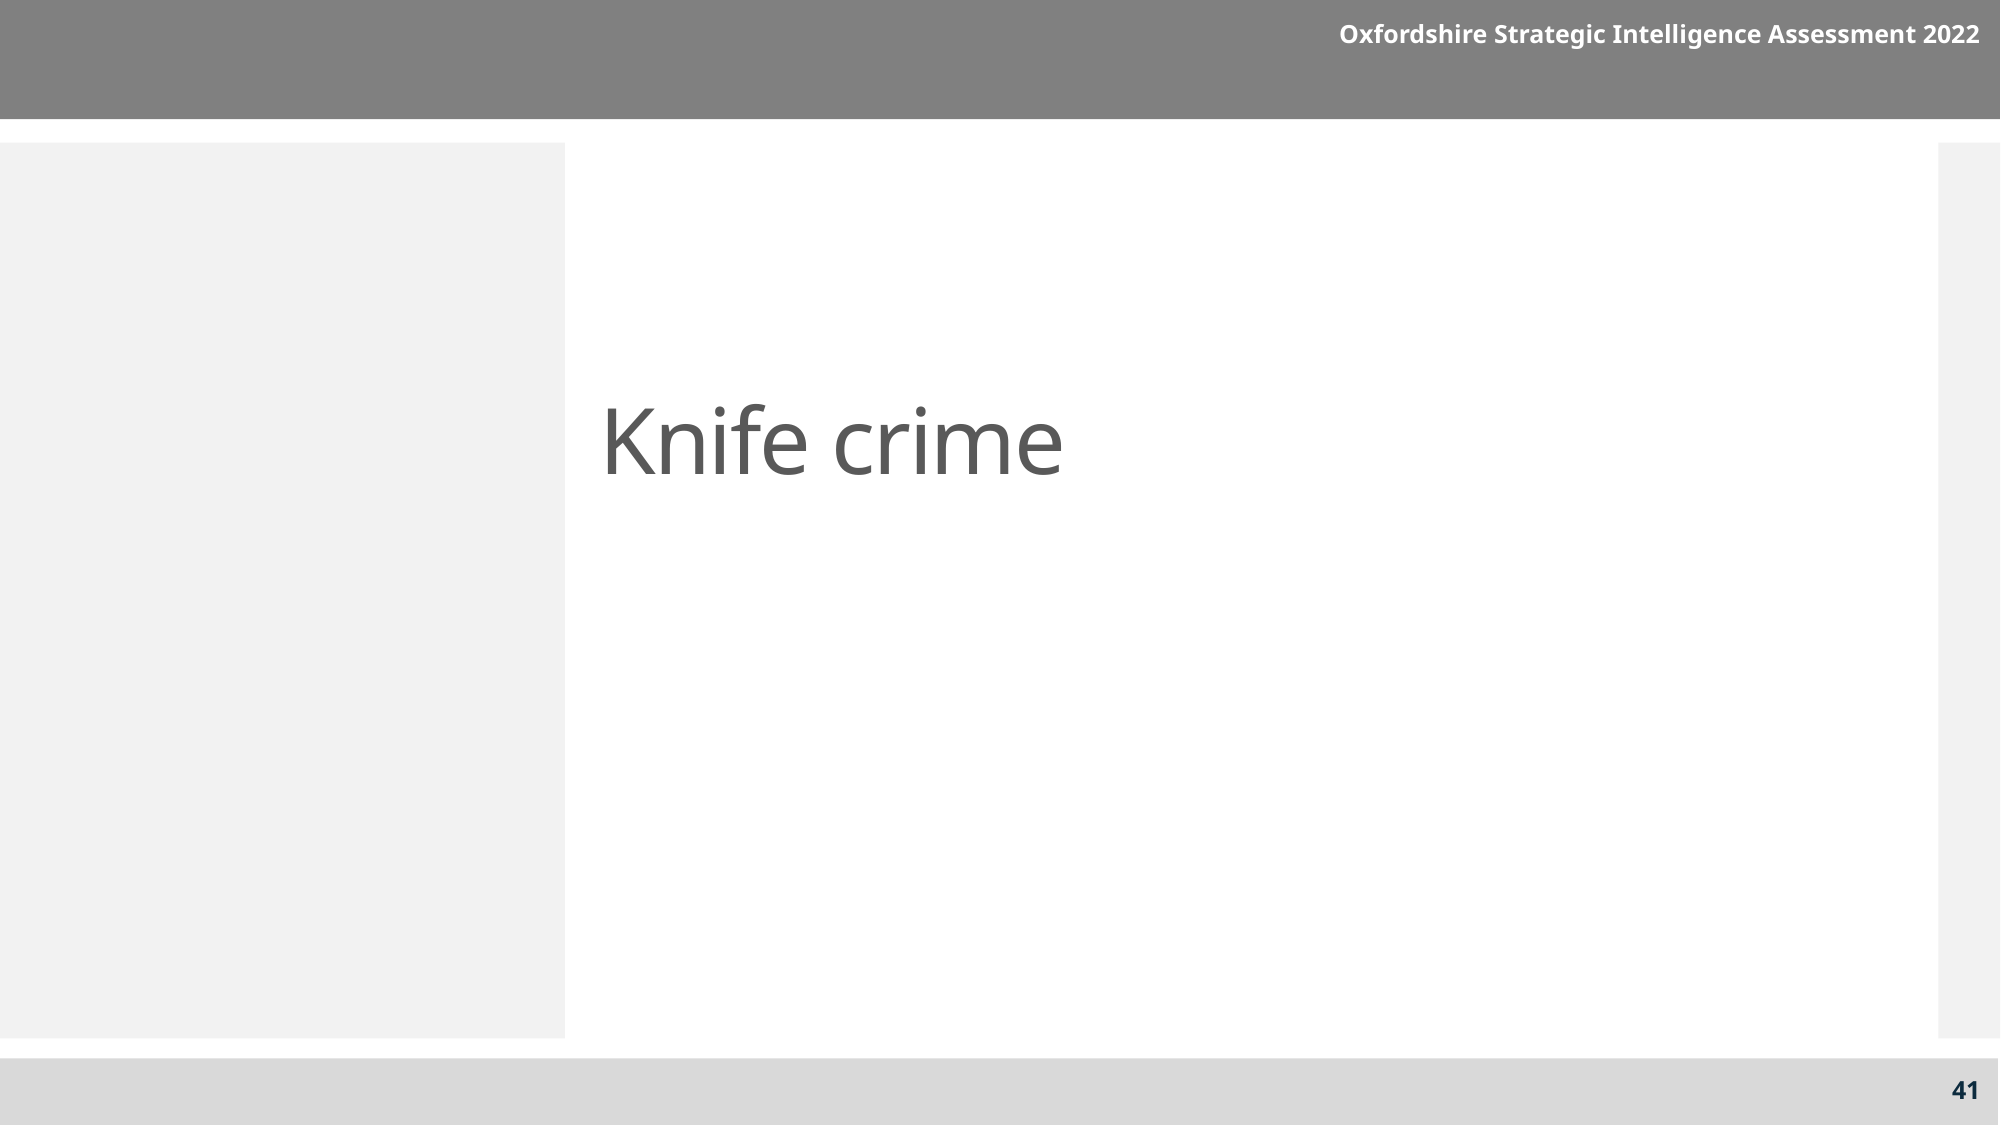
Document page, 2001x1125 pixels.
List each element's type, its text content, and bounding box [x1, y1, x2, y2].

footer Oxfordshire Strategic Intelligence Assessment 2022 [1226, 3, 1996, 64]
slide_number 41 [1744, 1061, 1996, 1122]
title Knife crime [584, 387, 1768, 922]
